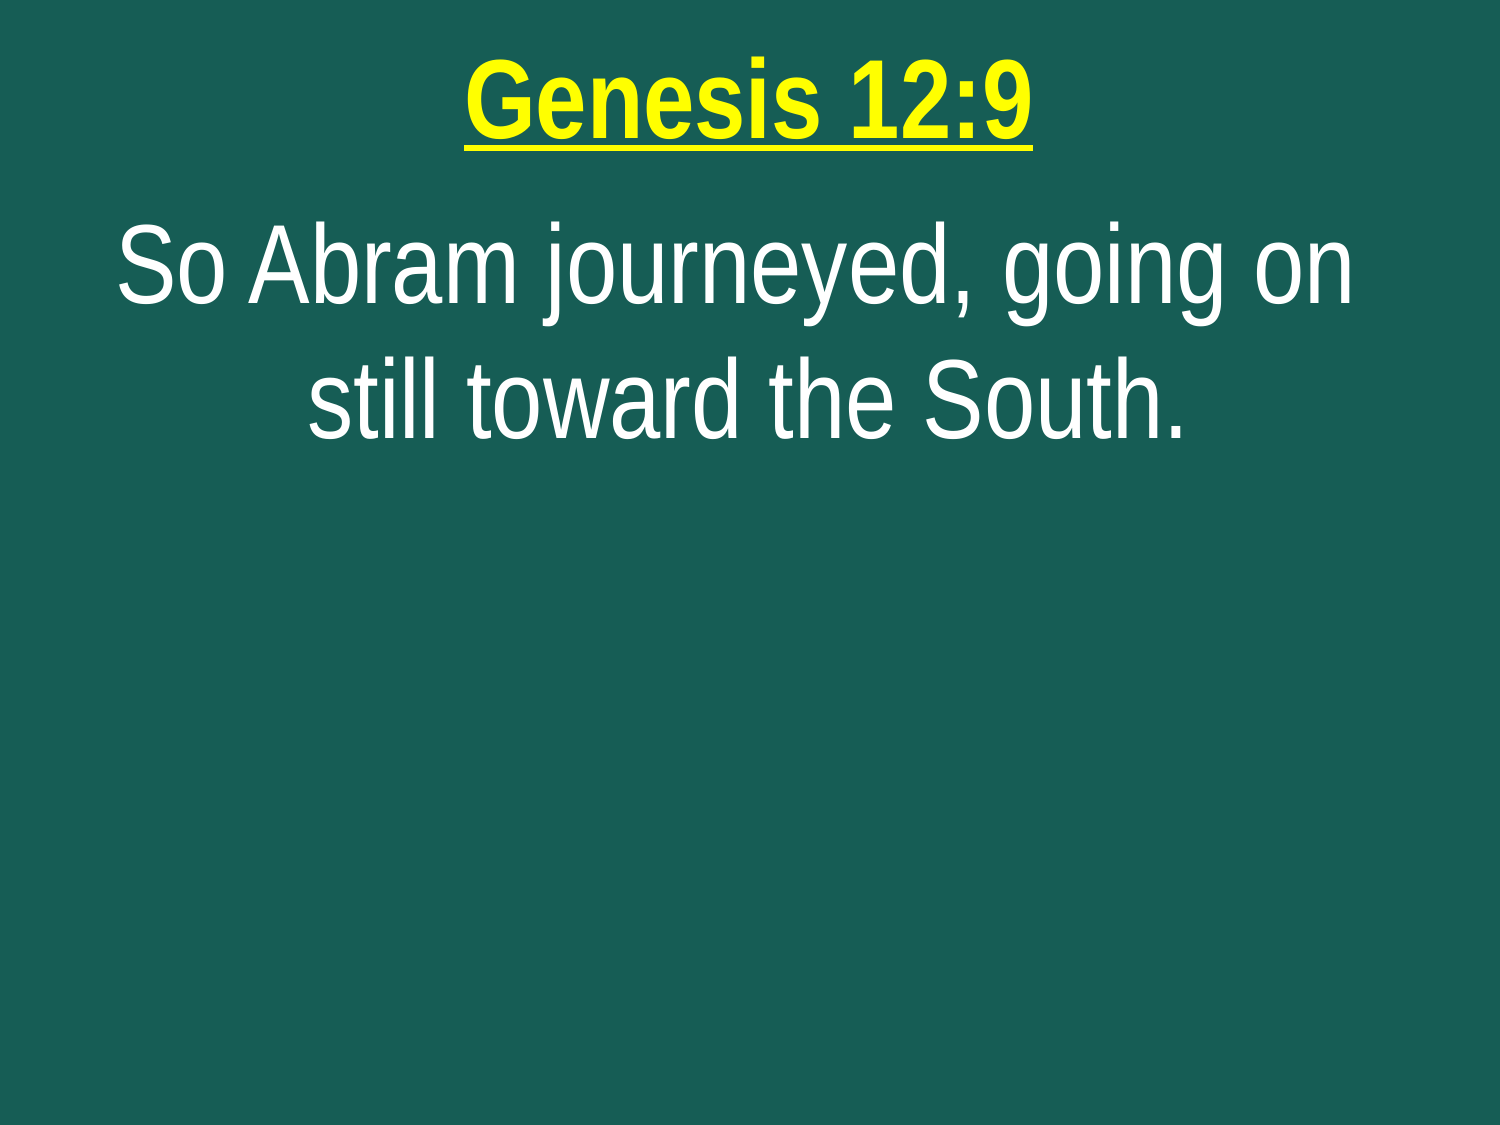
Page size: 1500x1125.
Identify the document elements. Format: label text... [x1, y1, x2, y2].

text_box Genesis 12:9 So Abram journeyed, going on still toward the South. [21, 18, 1476, 469]
